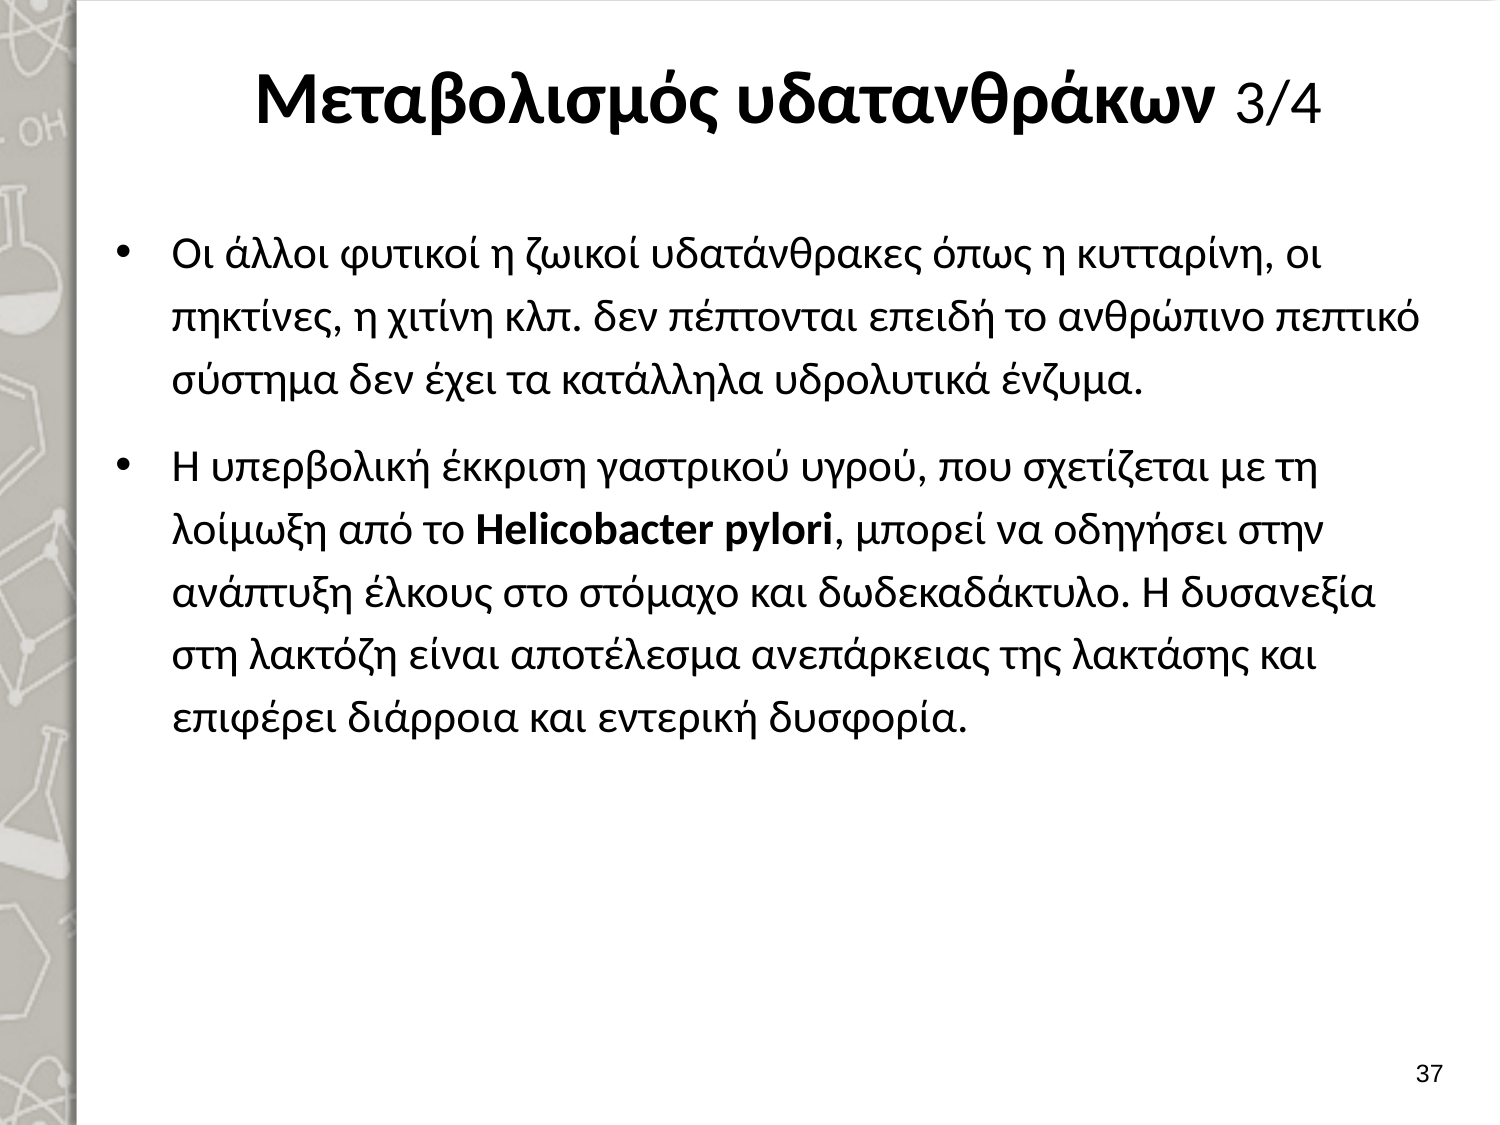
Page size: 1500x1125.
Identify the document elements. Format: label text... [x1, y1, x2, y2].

title Μεταβολισμός υδατανθράκων 3/4 [76, 19, 1500, 169]
slide_number 36 [1108, 1042, 1459, 1103]
list Οι άλλοι φυτικοί η ζωικοί υδατάνθρακες όπως η κυτταρίνη, οι πηκτίνες, η χιτίνη κλπ. δεν πέπτονται επειδή το ανθρώπινο πεπτικό σύστημα δεν έχει τα κατάλληλα υδρολυτικά ένζυμα. Η υπερβολική έκκριση γαστρικού υγρού, που σχετίζεται με τη λοίμωξη από το Helicobacter pylori, μπορεί να οδηγήσει στην ανάπτυξη έλκους στο στόμαχο και δωδεκαδάκτυλο. Η δυσανεξία στη λακτόζη είναι αποτέλεσμα ανεπάρκειας της λακτάσης και επιφέρει διάρροια και εντερική δυσφορία. [100, 208, 1447, 1024]
